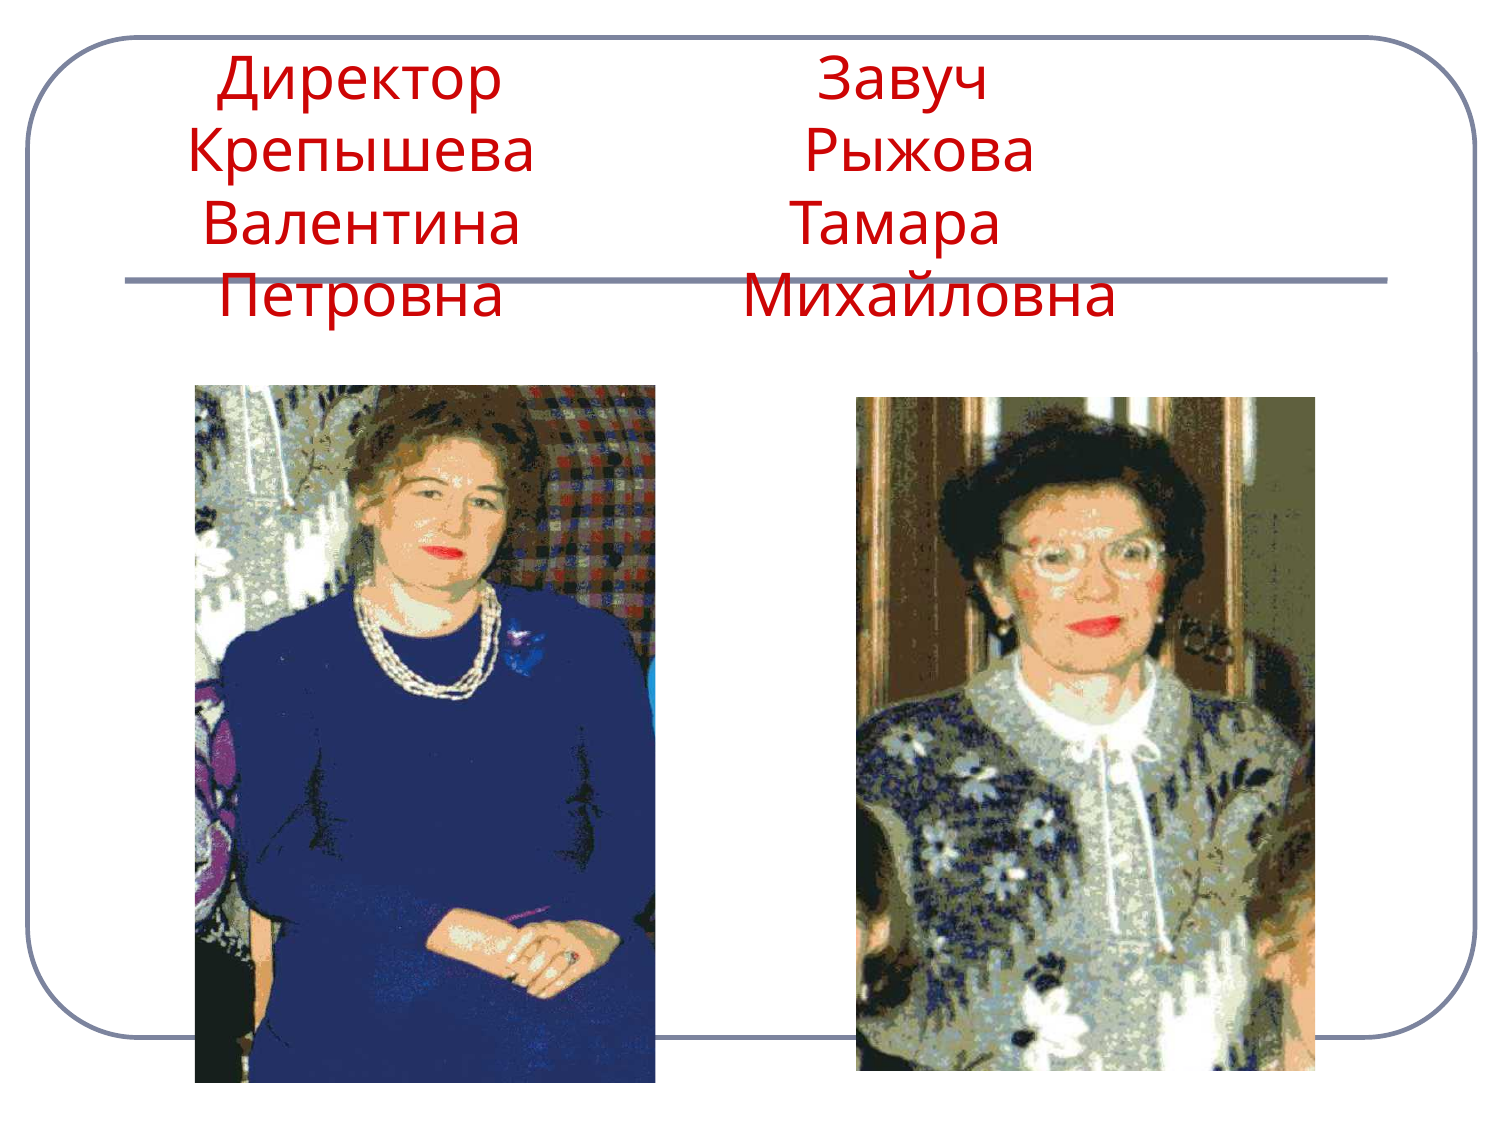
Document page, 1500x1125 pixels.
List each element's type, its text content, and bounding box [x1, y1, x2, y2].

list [194, 385, 656, 1083]
title Директор Завуч Крепышева Рыжова Валентина Тамара Петровна Михайловна [123, 148, 1387, 337]
picture [855, 396, 1316, 1071]
